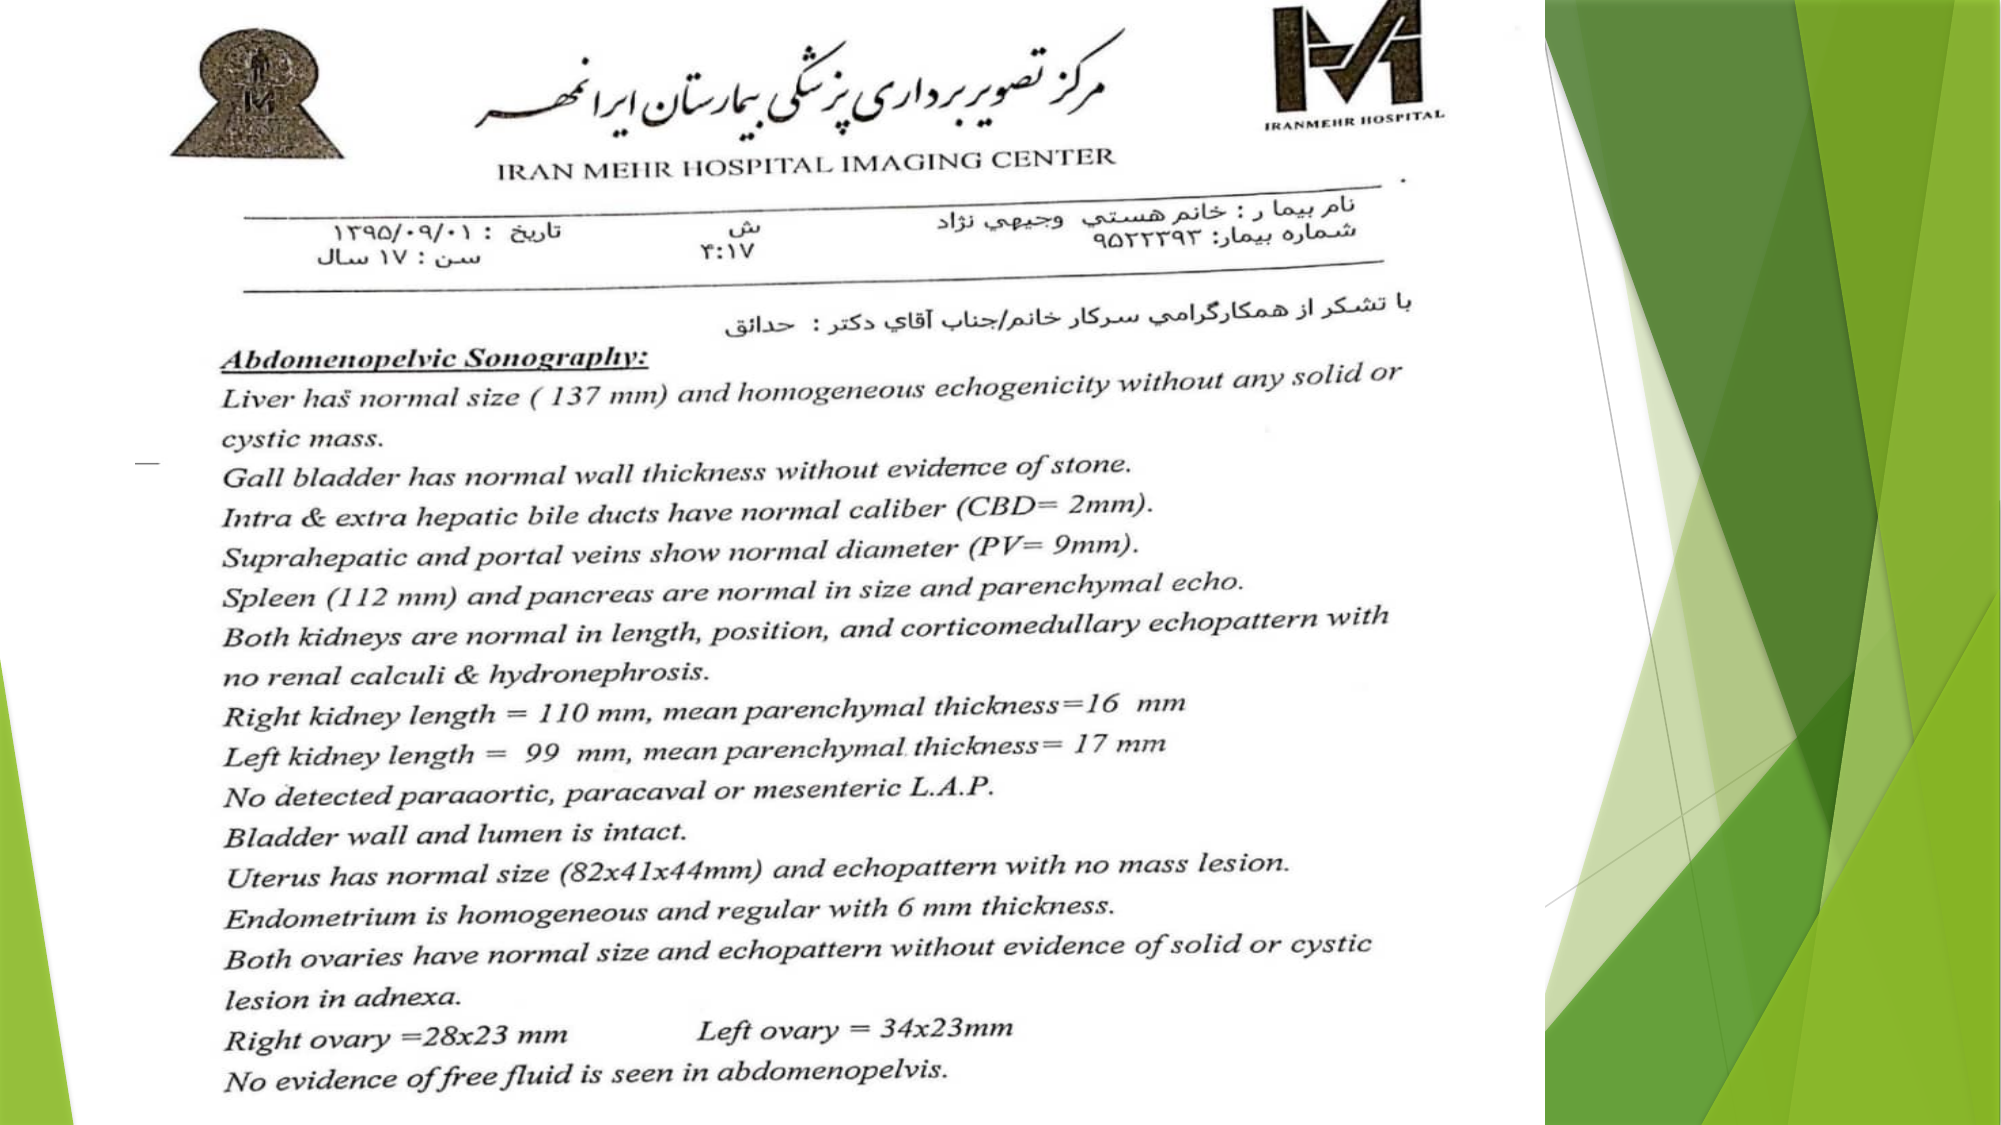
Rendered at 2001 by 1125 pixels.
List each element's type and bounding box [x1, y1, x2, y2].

picture [135, 0, 1545, 1125]
